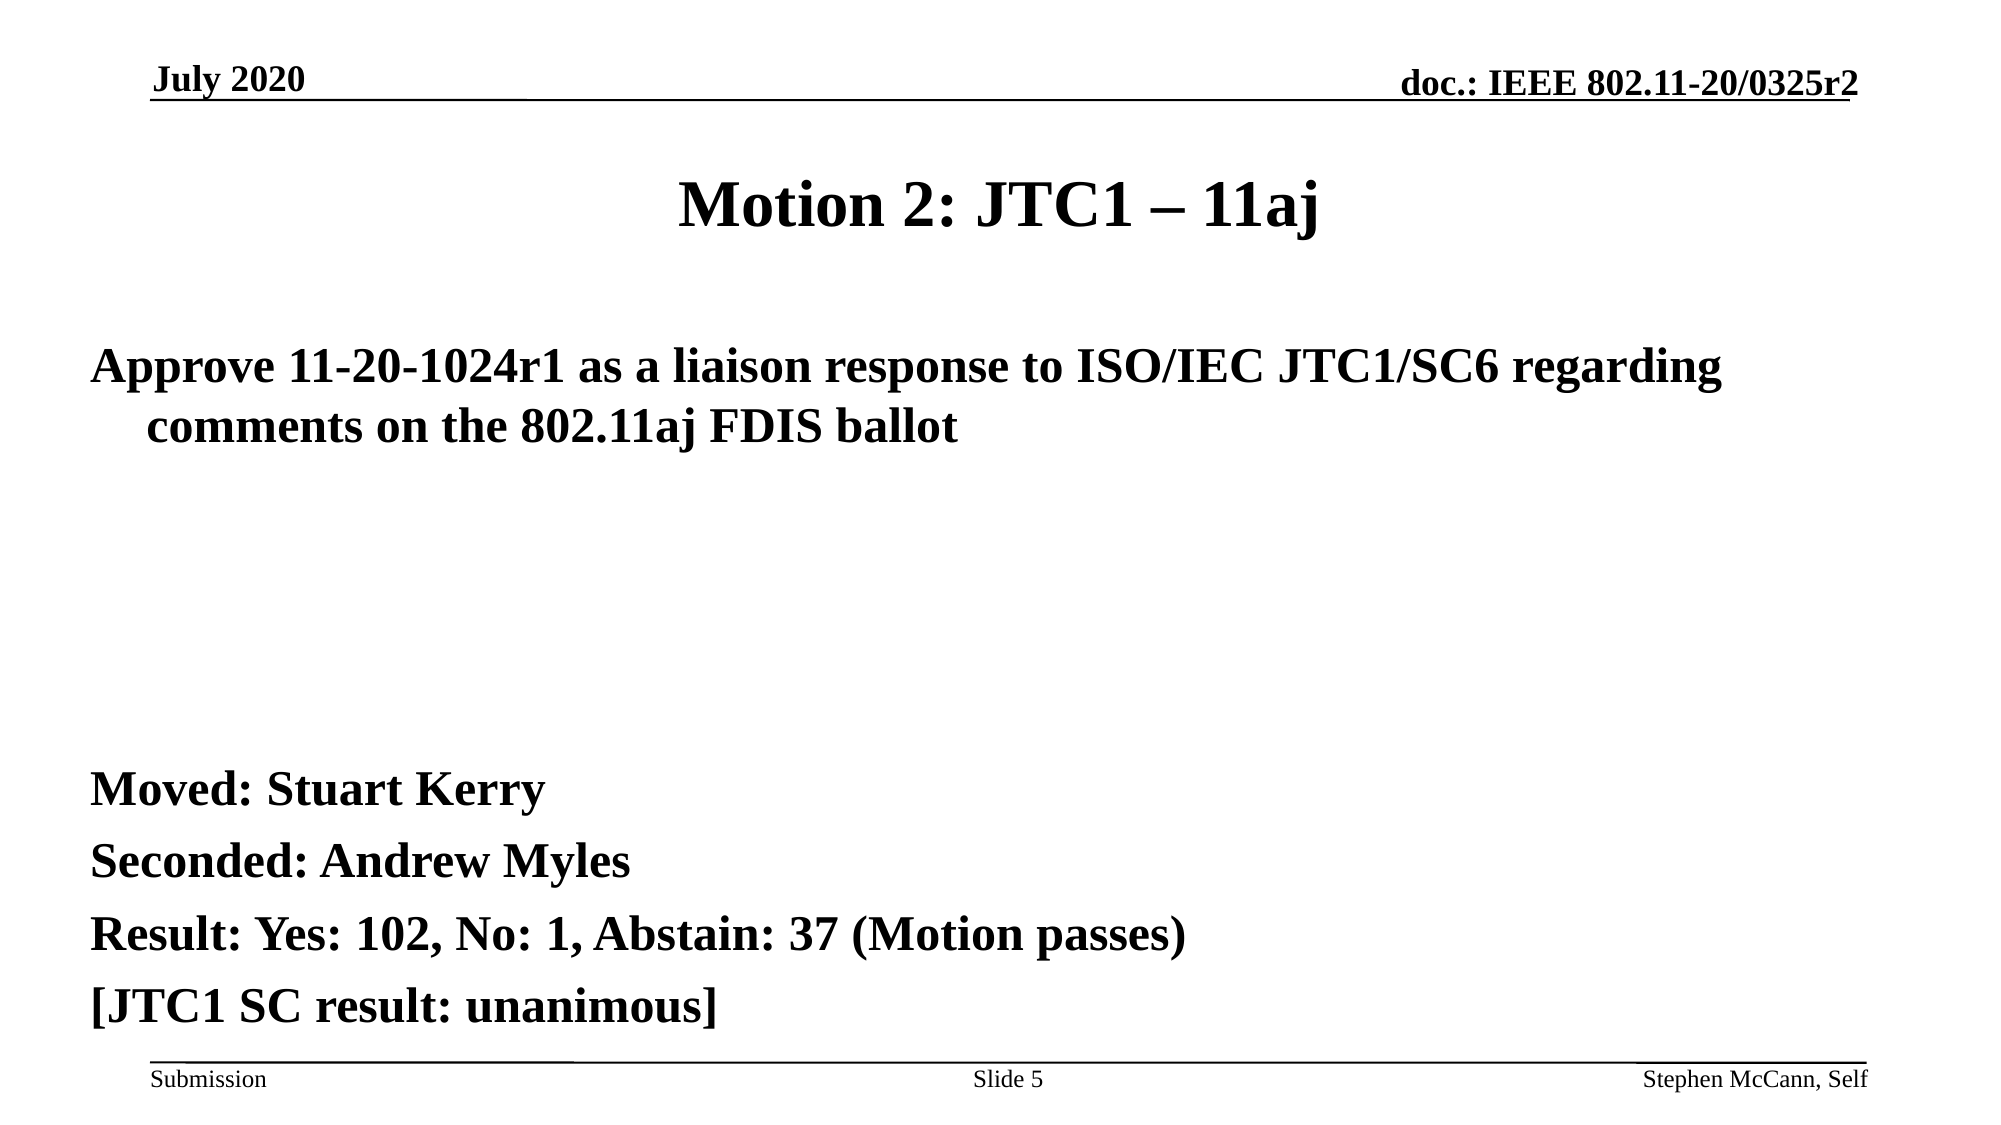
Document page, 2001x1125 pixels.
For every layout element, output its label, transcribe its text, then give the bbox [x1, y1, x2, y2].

footer Stephen McCann, Self [1171, 1061, 1869, 1093]
list Approve 11-20-1024r1 as a liaison response to ISO/IEC JTC1/SC6 regarding comments on the 802.11aj FDIS ballot Moved: Stuart Kerry Seconded: Andrew Myles Result: Yes: 102, No: 1, Abstain: 37 (Motion passes) [JTC1 SC result: unanimous] [74, 324, 1938, 1063]
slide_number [152, 54, 563, 100]
title Motion 2: JTC1 – 11aj [149, 112, 1850, 288]
slide_number Slide 5 [950, 1061, 1067, 1123]
